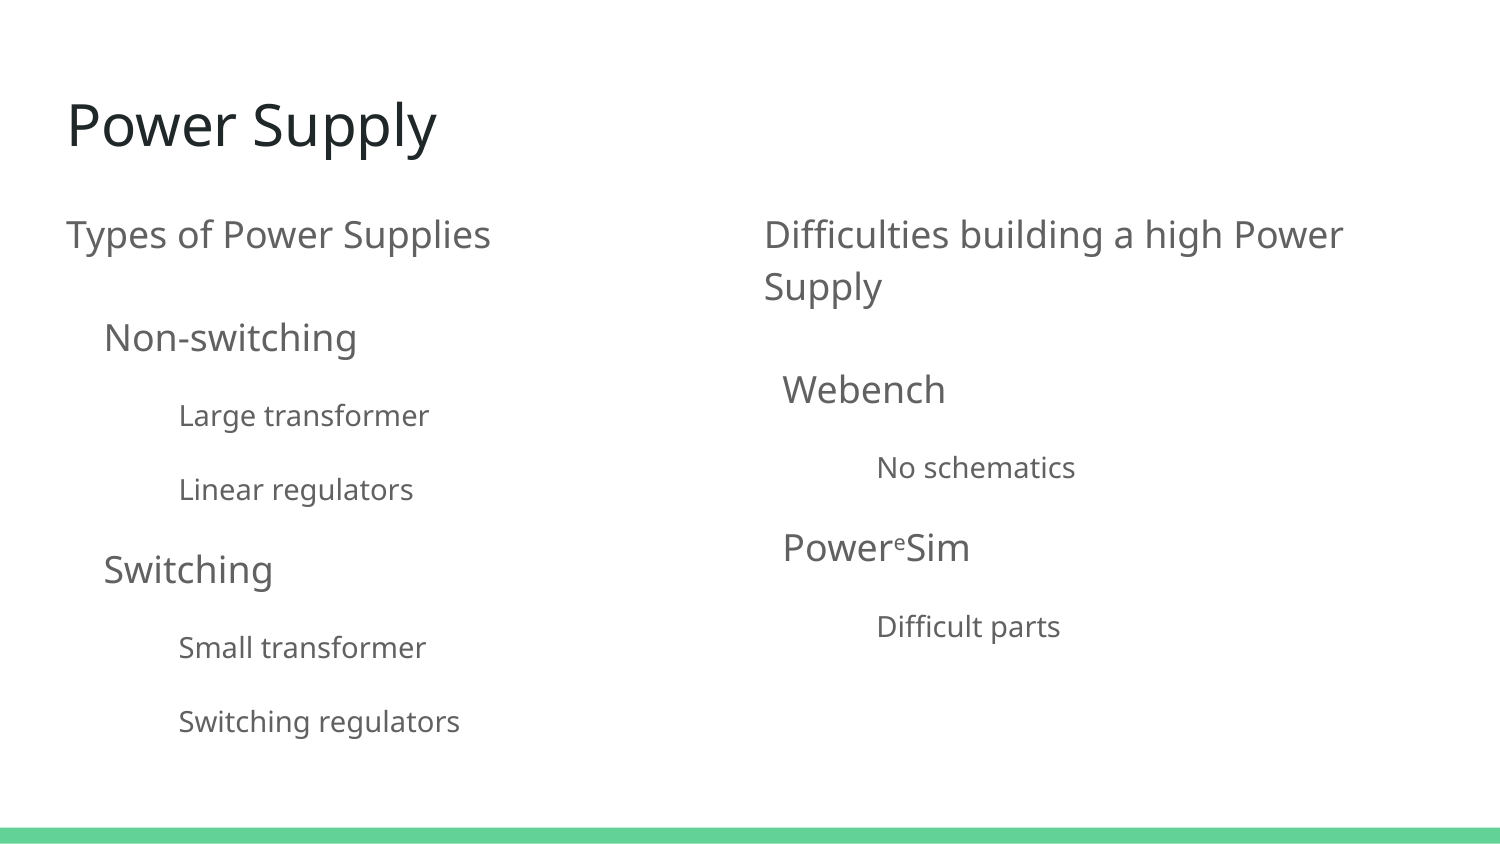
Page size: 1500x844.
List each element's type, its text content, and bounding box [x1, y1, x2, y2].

title Power Supply [51, 72, 1449, 167]
list Difficulties building a high Power Supply Webench No schematics PowereSim Difficult parts [748, 189, 1449, 750]
list Types of Power Supplies Non-switching Large transformer Linear regulators Switching Small transformer Switching regulators [51, 189, 748, 750]
